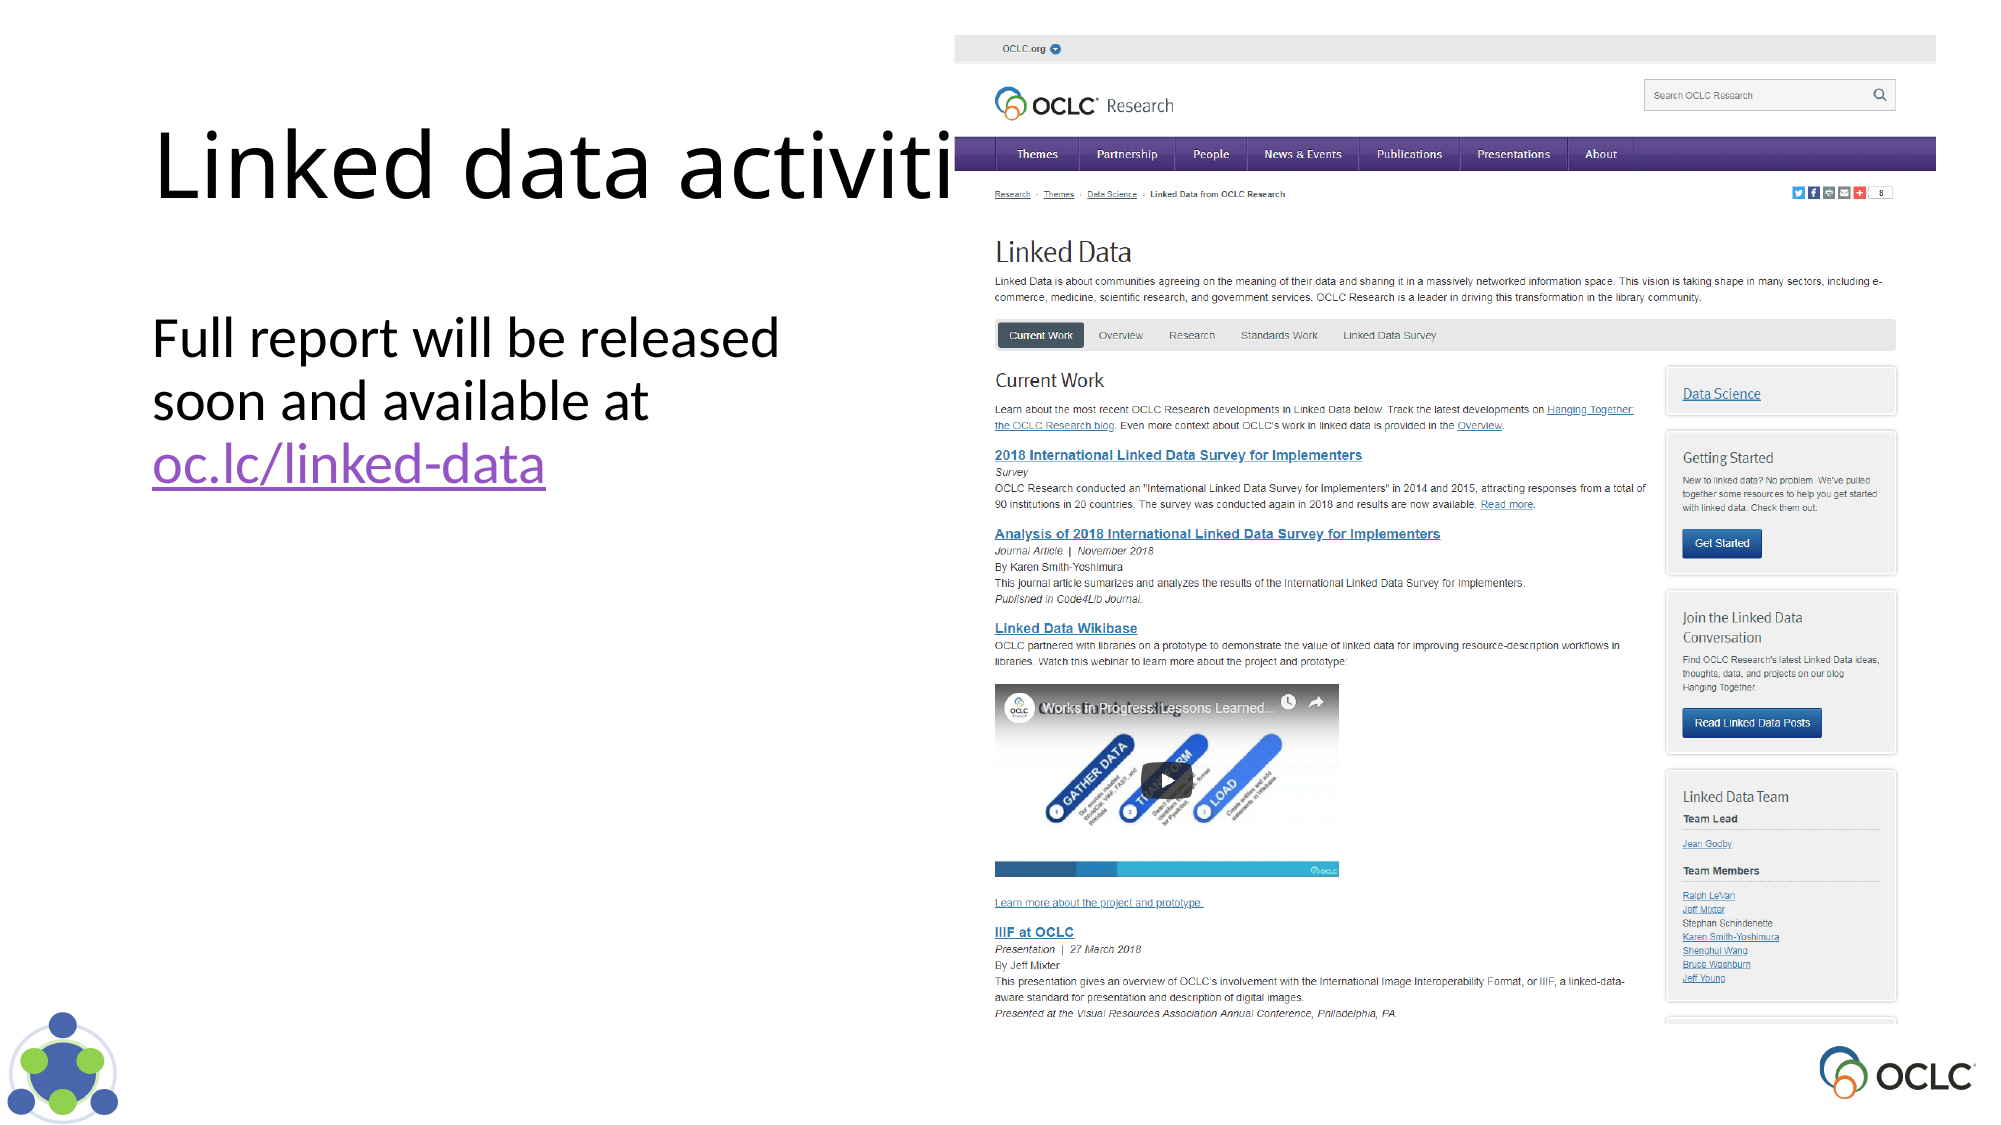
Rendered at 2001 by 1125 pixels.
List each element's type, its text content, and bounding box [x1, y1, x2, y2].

picture [6, 1011, 119, 1125]
list Full report will be released soon and available at oc.lc/linked-data [137, 299, 886, 1014]
picture [954, 35, 1936, 1024]
title Linked data activities [137, 59, 954, 278]
